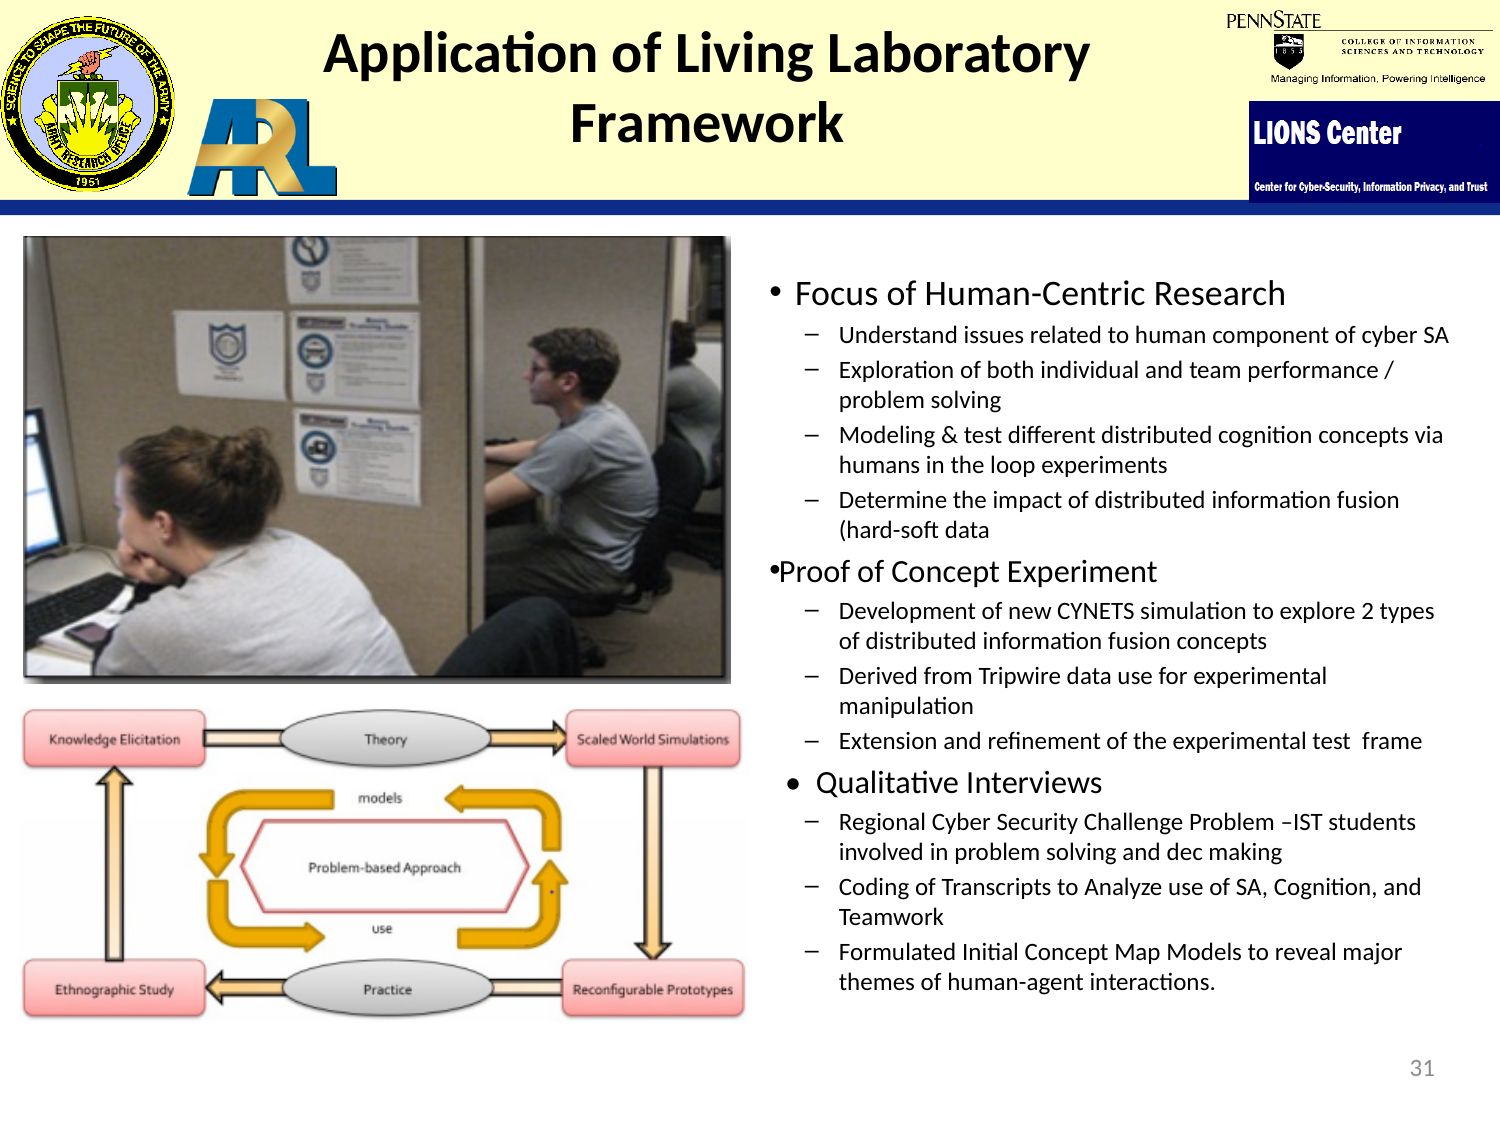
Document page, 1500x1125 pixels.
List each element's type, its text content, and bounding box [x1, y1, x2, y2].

picture [23, 235, 732, 685]
picture [1225, 4, 1494, 98]
picture [1249, 101, 1500, 203]
picture [0, 16, 175, 192]
list Focus of Human-Centric Research Understand issues related to human component of cyber SA Exploration of both individual and team performance / problem solving Modeling & test different distributed cognition concepts via humans in the loop experiments Determine the impact of distributed information fusion (hard-soft data Proof of Concept Experiment Development of new CYNETS simulation to explore 2 types of distributed information fusion concepts Derived from Tripwire data use for experimental manipulation Extension and refinement of the experimental test frame •• Qualitative Interviews Regional Cyber Security Challenge Problem –IST students involved in problem solving and dec making Coding of Transcripts to Analyze use of SA, Cognition, and Teamwork Formulated Initial Concept Map Models to reveal major themes of human-agent interactions. [754, 262, 1473, 1005]
picture [2, 697, 786, 1027]
title Application of Living Laboratory Framework [185, 6, 1230, 194]
